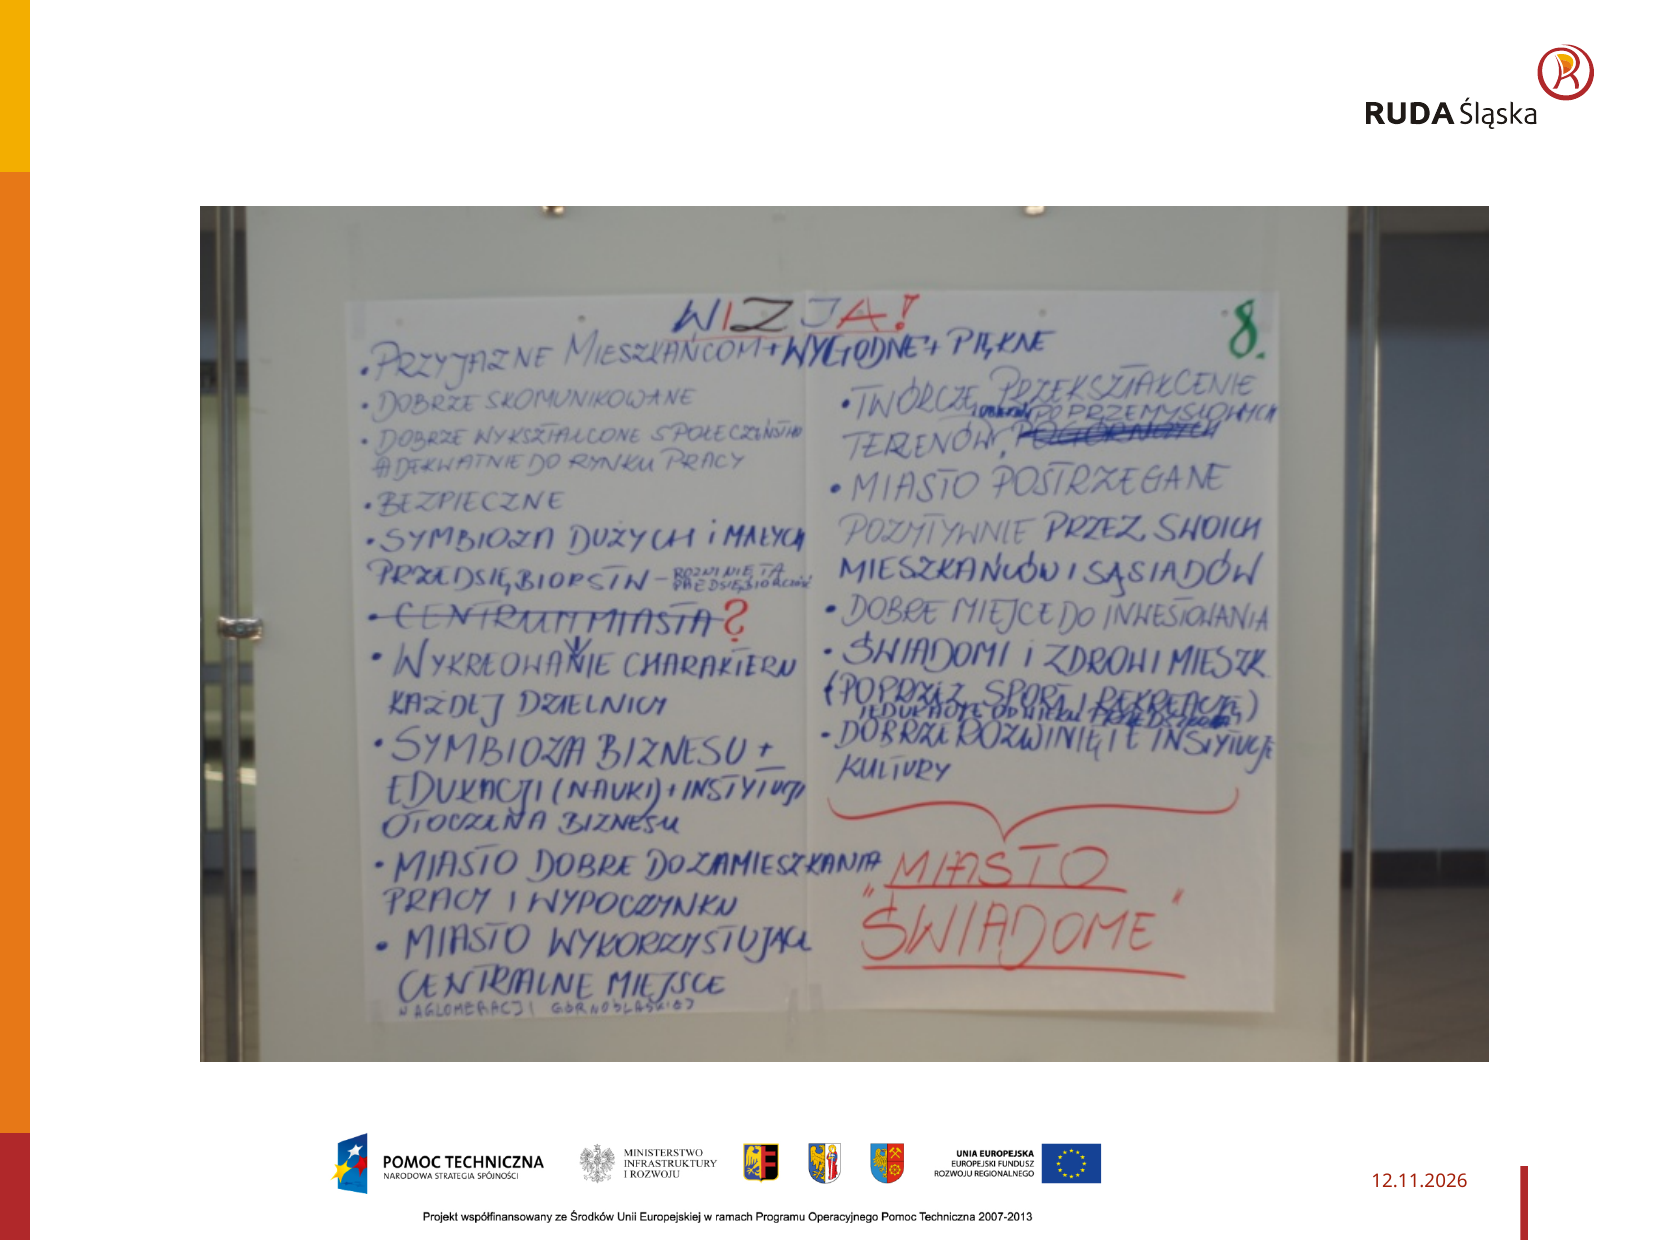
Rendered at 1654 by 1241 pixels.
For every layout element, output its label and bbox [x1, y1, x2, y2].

picture [307, 1115, 1123, 1240]
slide_number [1371, 1161, 1515, 1201]
picture [200, 206, 1489, 1063]
